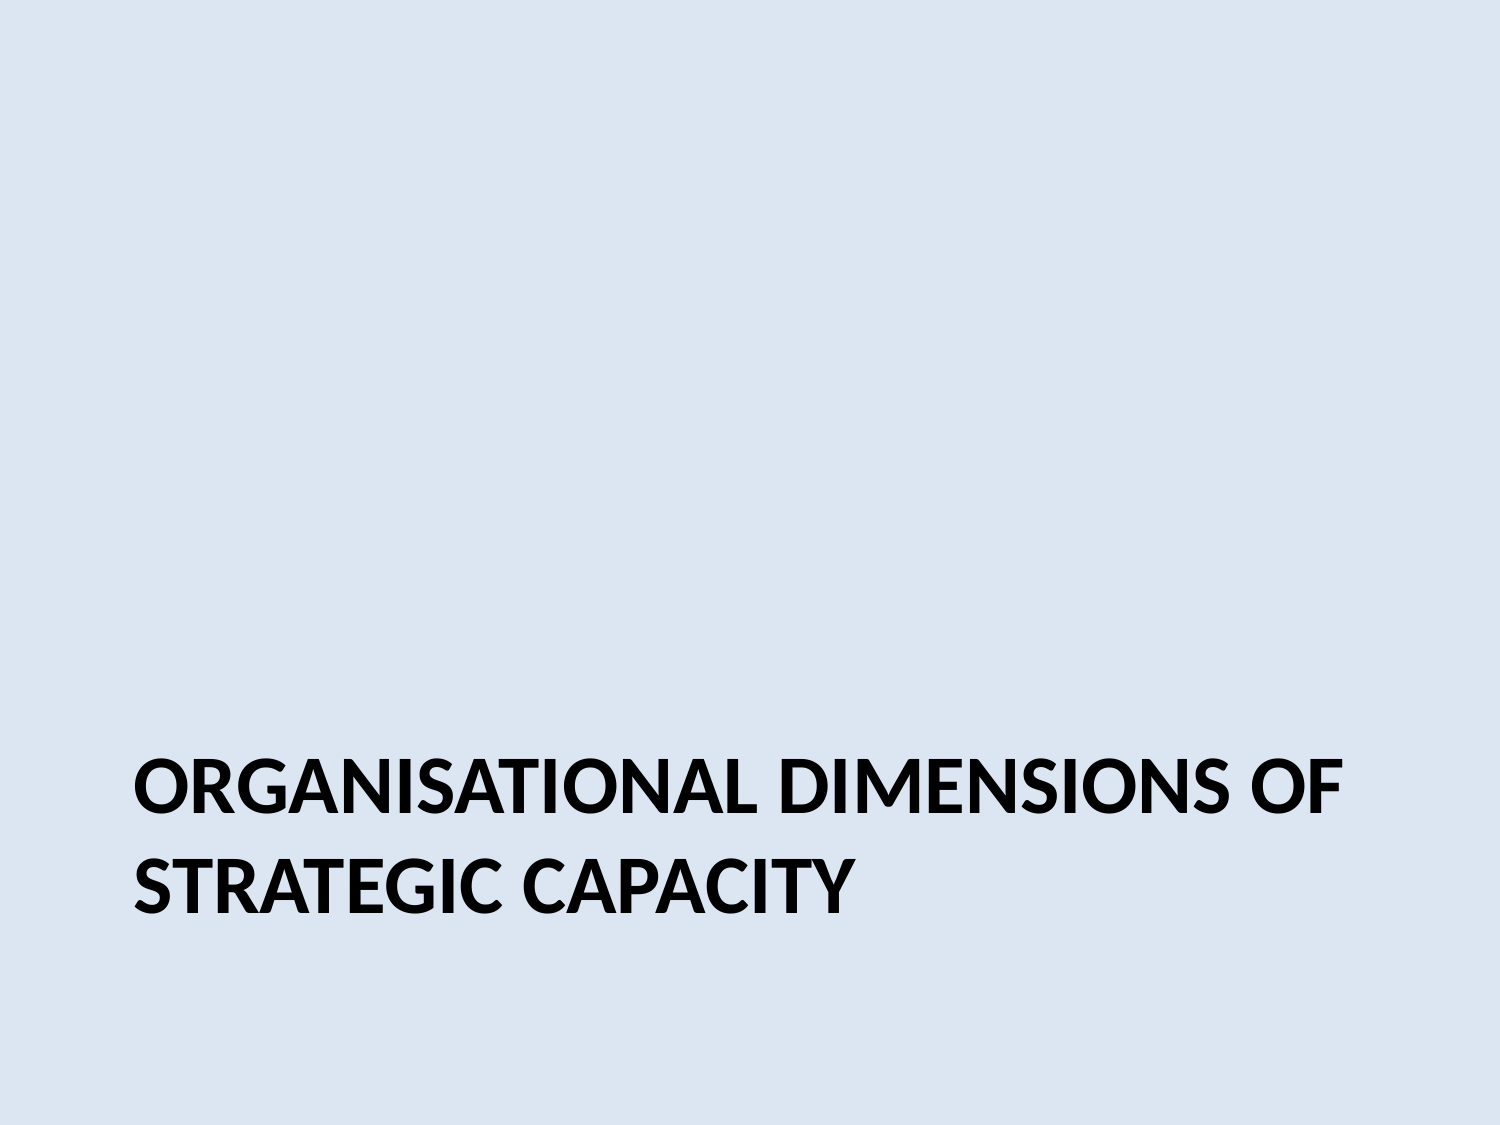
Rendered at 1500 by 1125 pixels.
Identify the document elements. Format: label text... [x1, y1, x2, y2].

title Organisational dimensions of Strategic capacity [118, 722, 1394, 947]
